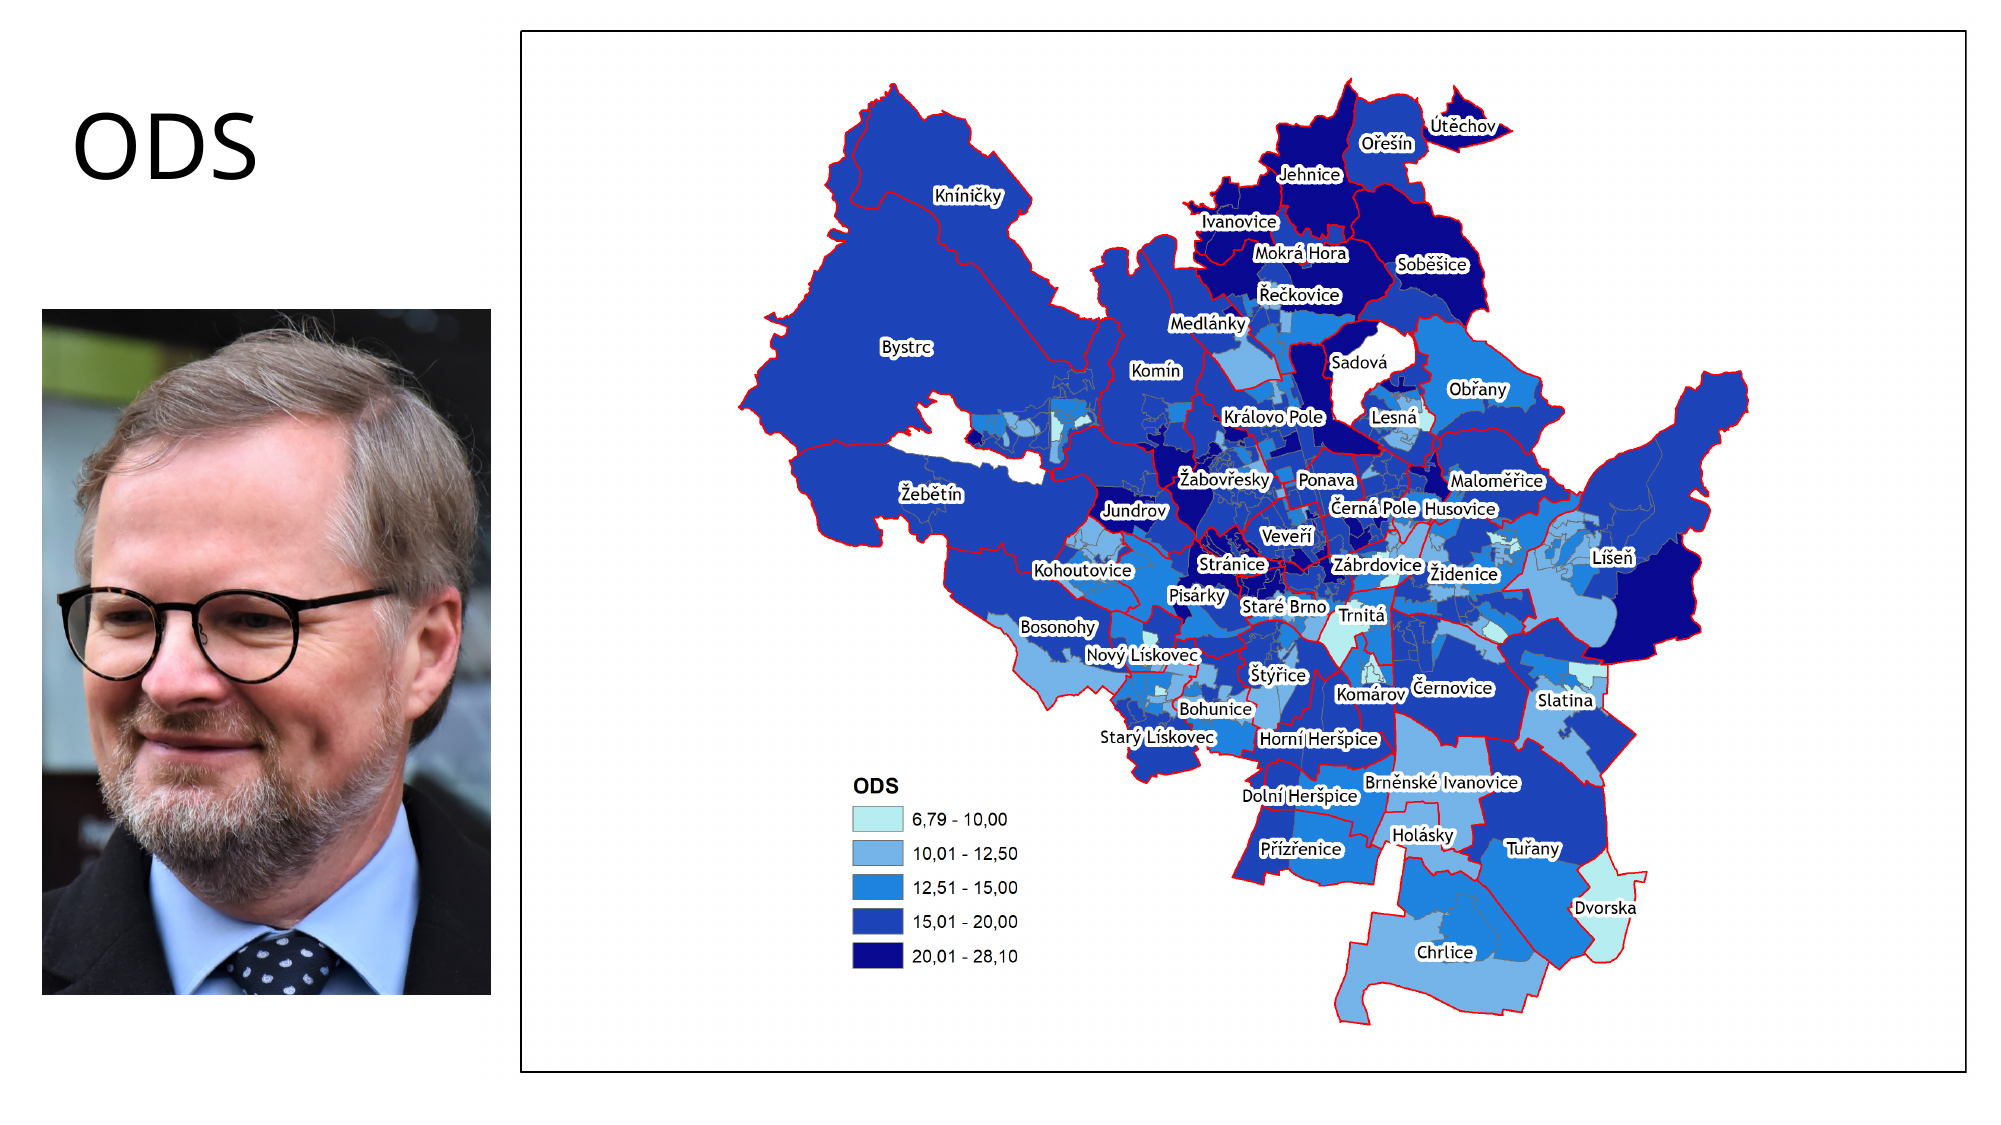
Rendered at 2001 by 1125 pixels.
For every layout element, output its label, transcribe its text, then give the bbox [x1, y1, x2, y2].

title ODS [55, 41, 335, 260]
picture [42, 14, 1979, 1086]
